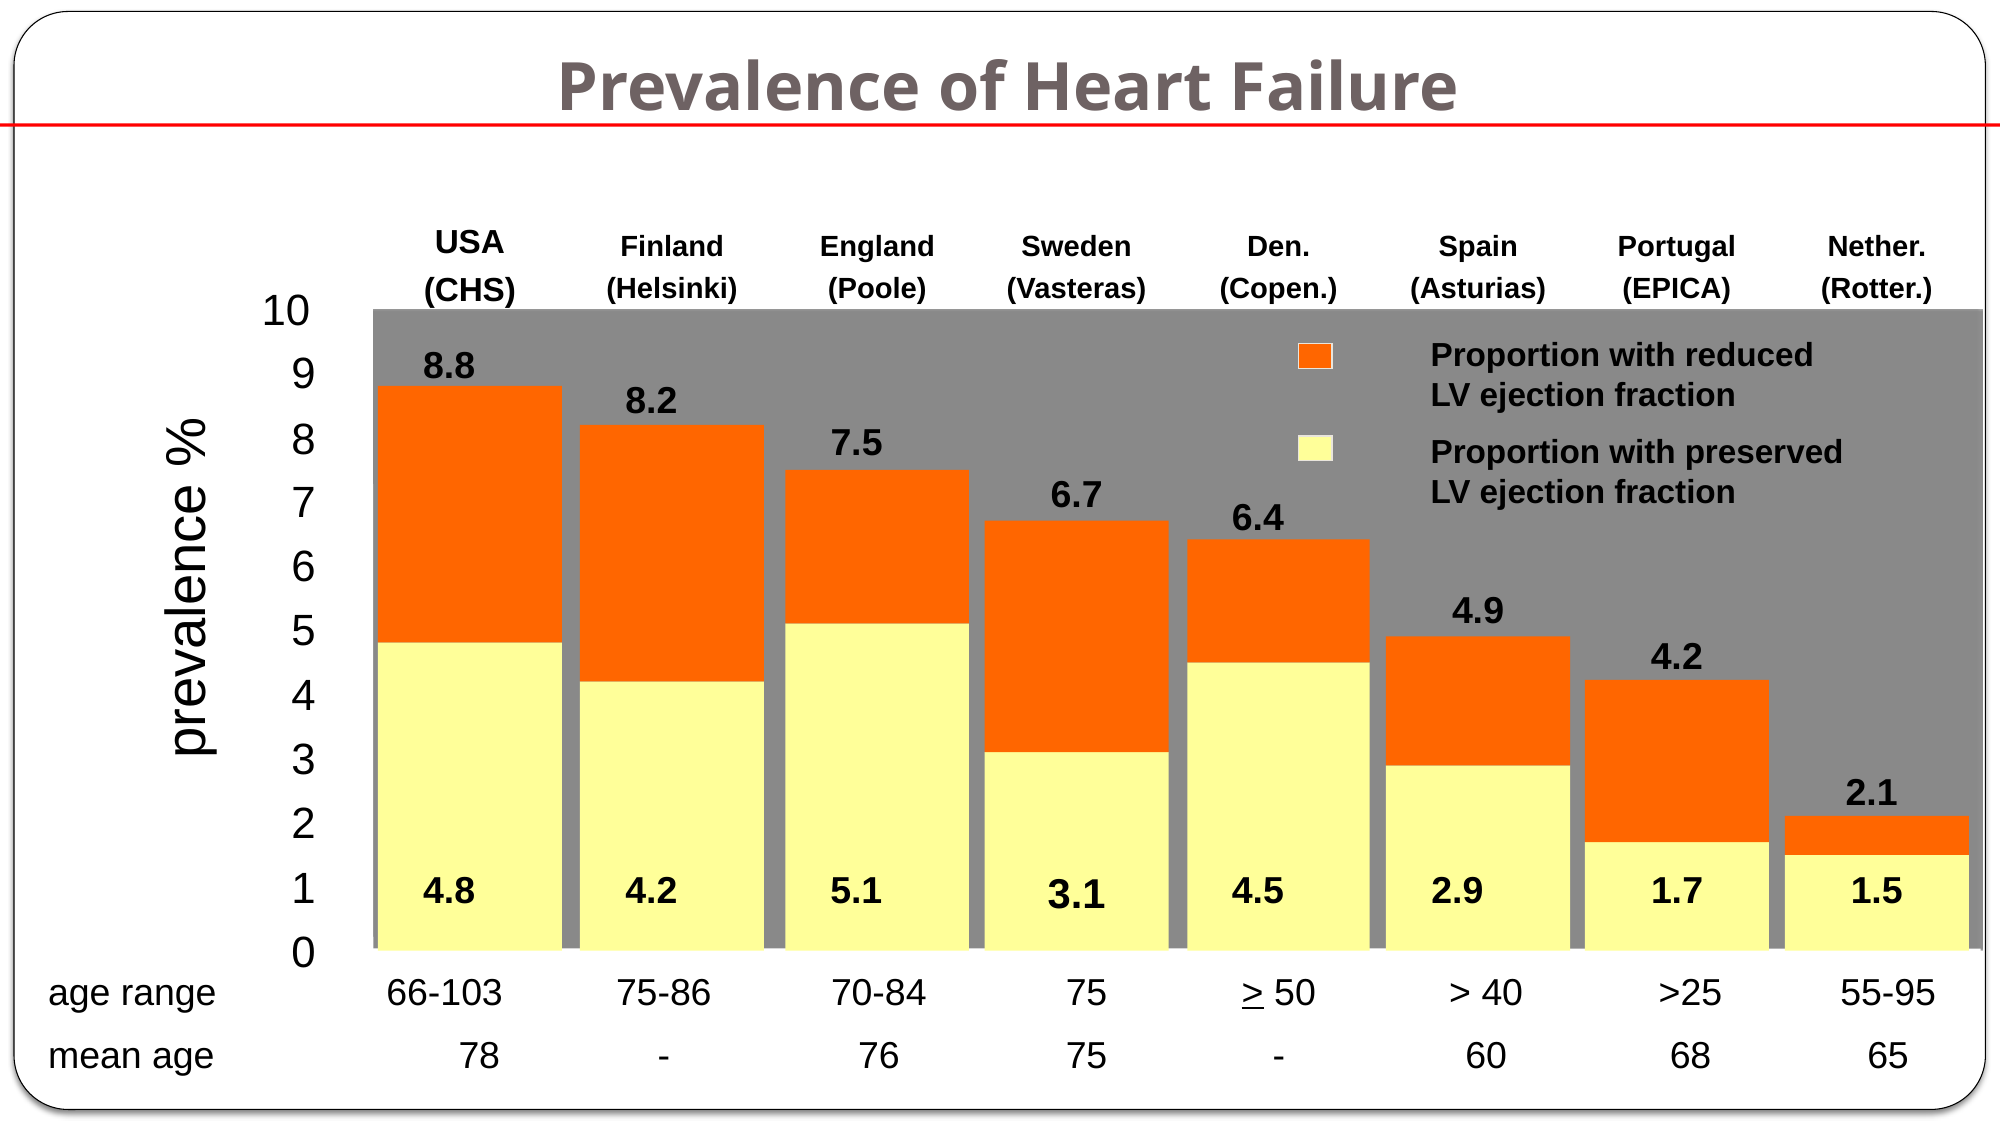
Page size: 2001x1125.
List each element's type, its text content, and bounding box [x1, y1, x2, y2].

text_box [32, 212, 2000, 1080]
text_box Prevalence of Heart Failure [35, 52, 1981, 126]
